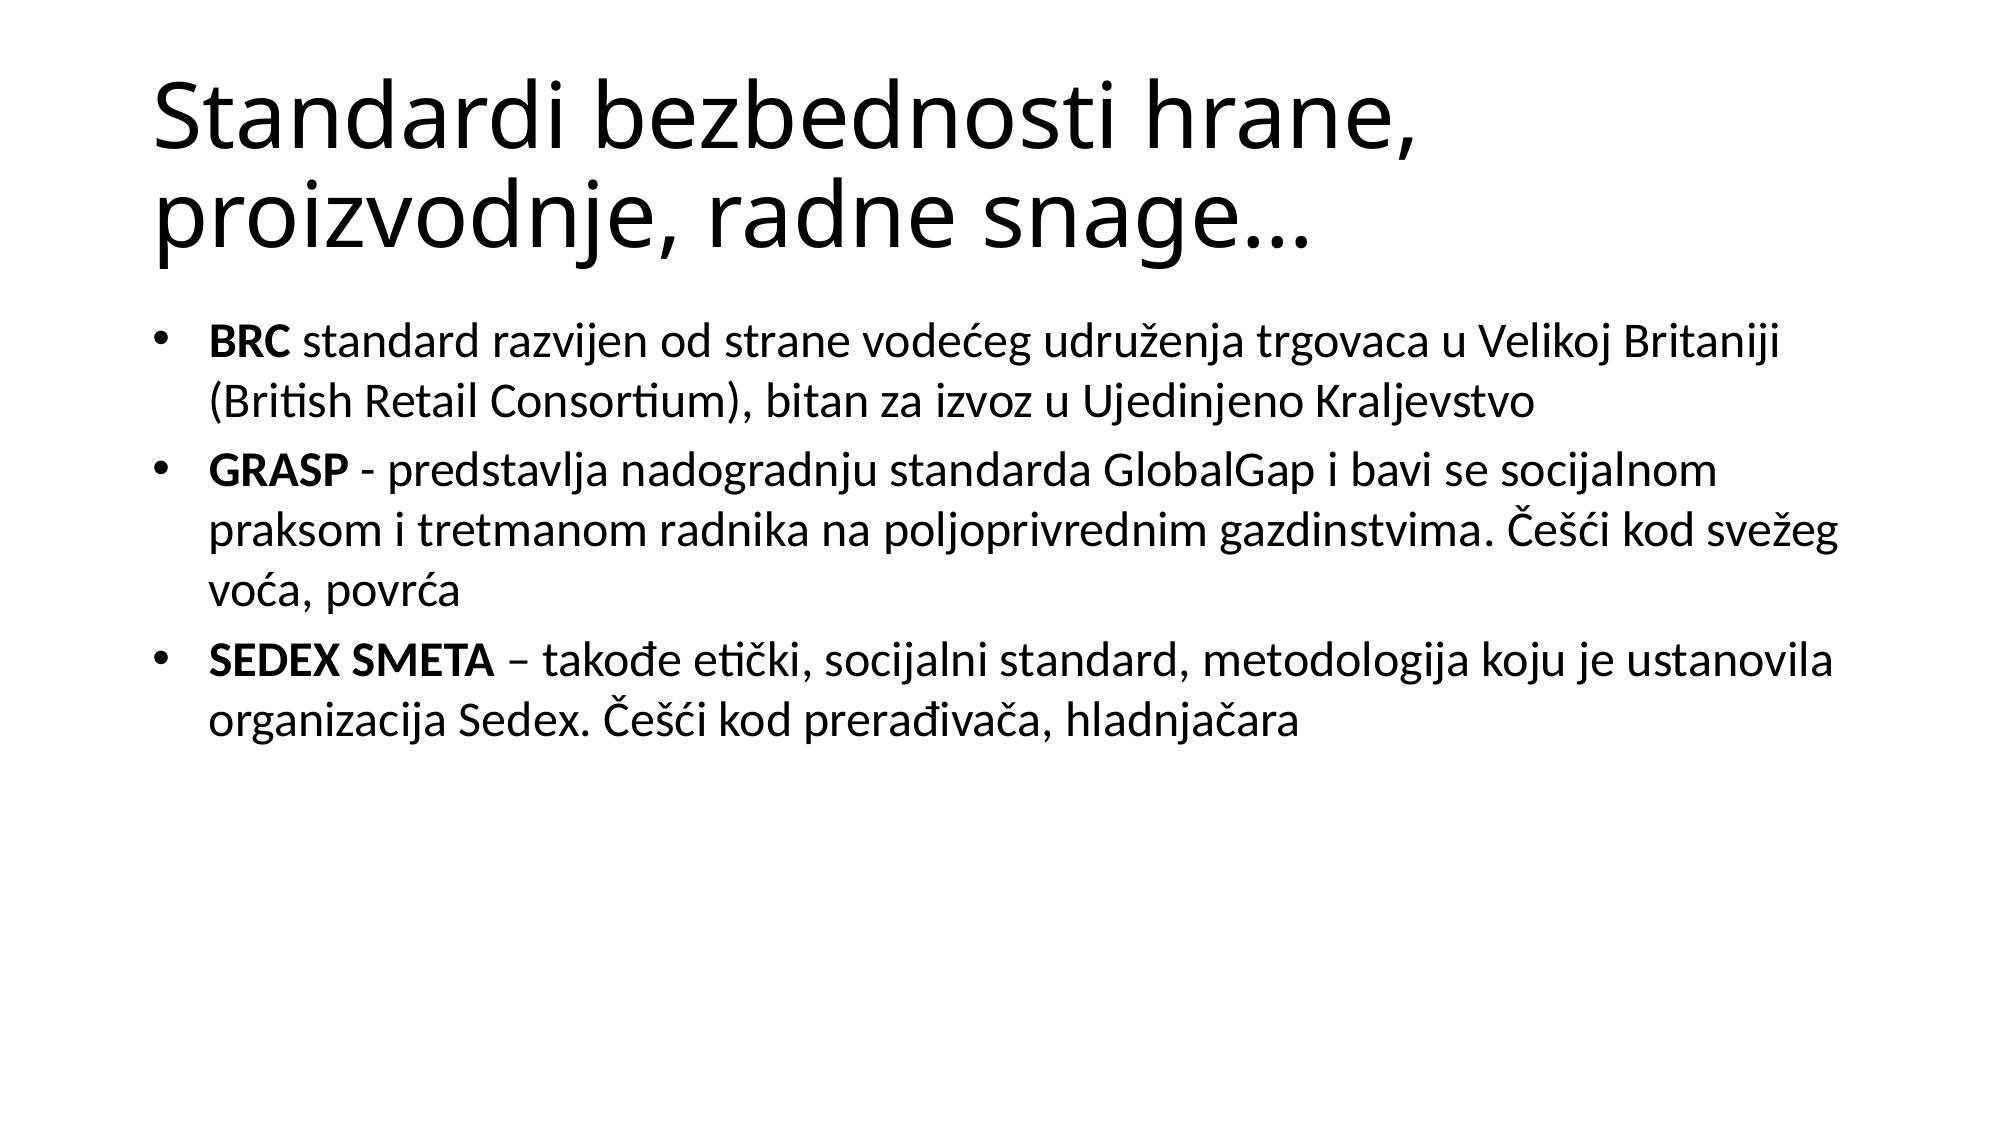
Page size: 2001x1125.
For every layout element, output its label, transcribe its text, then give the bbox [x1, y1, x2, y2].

list BRC standard razvijen od strane vodećeg udruženja trgovaca u Velikoj Britaniji (British Retail Consortium), bitan za izvoz u Ujedinjeno Kraljevstvo GRASP - predstavlja nadogradnju standarda GlobalGap i bavi se socijalnom praksom i tretmanom radnika na poljoprivrednim gazdinstvima. Češći kod svežeg voća, povrća SEDEX SMETA – takođe etički, socijalni standard, metodologija koju je ustanovila organizacija Sedex. Češći kod prerađivača, hladnjačara [137, 299, 1863, 1014]
title Standardi bezbednosti hrane, proizvodnje, radne snage… [137, 59, 1863, 278]
